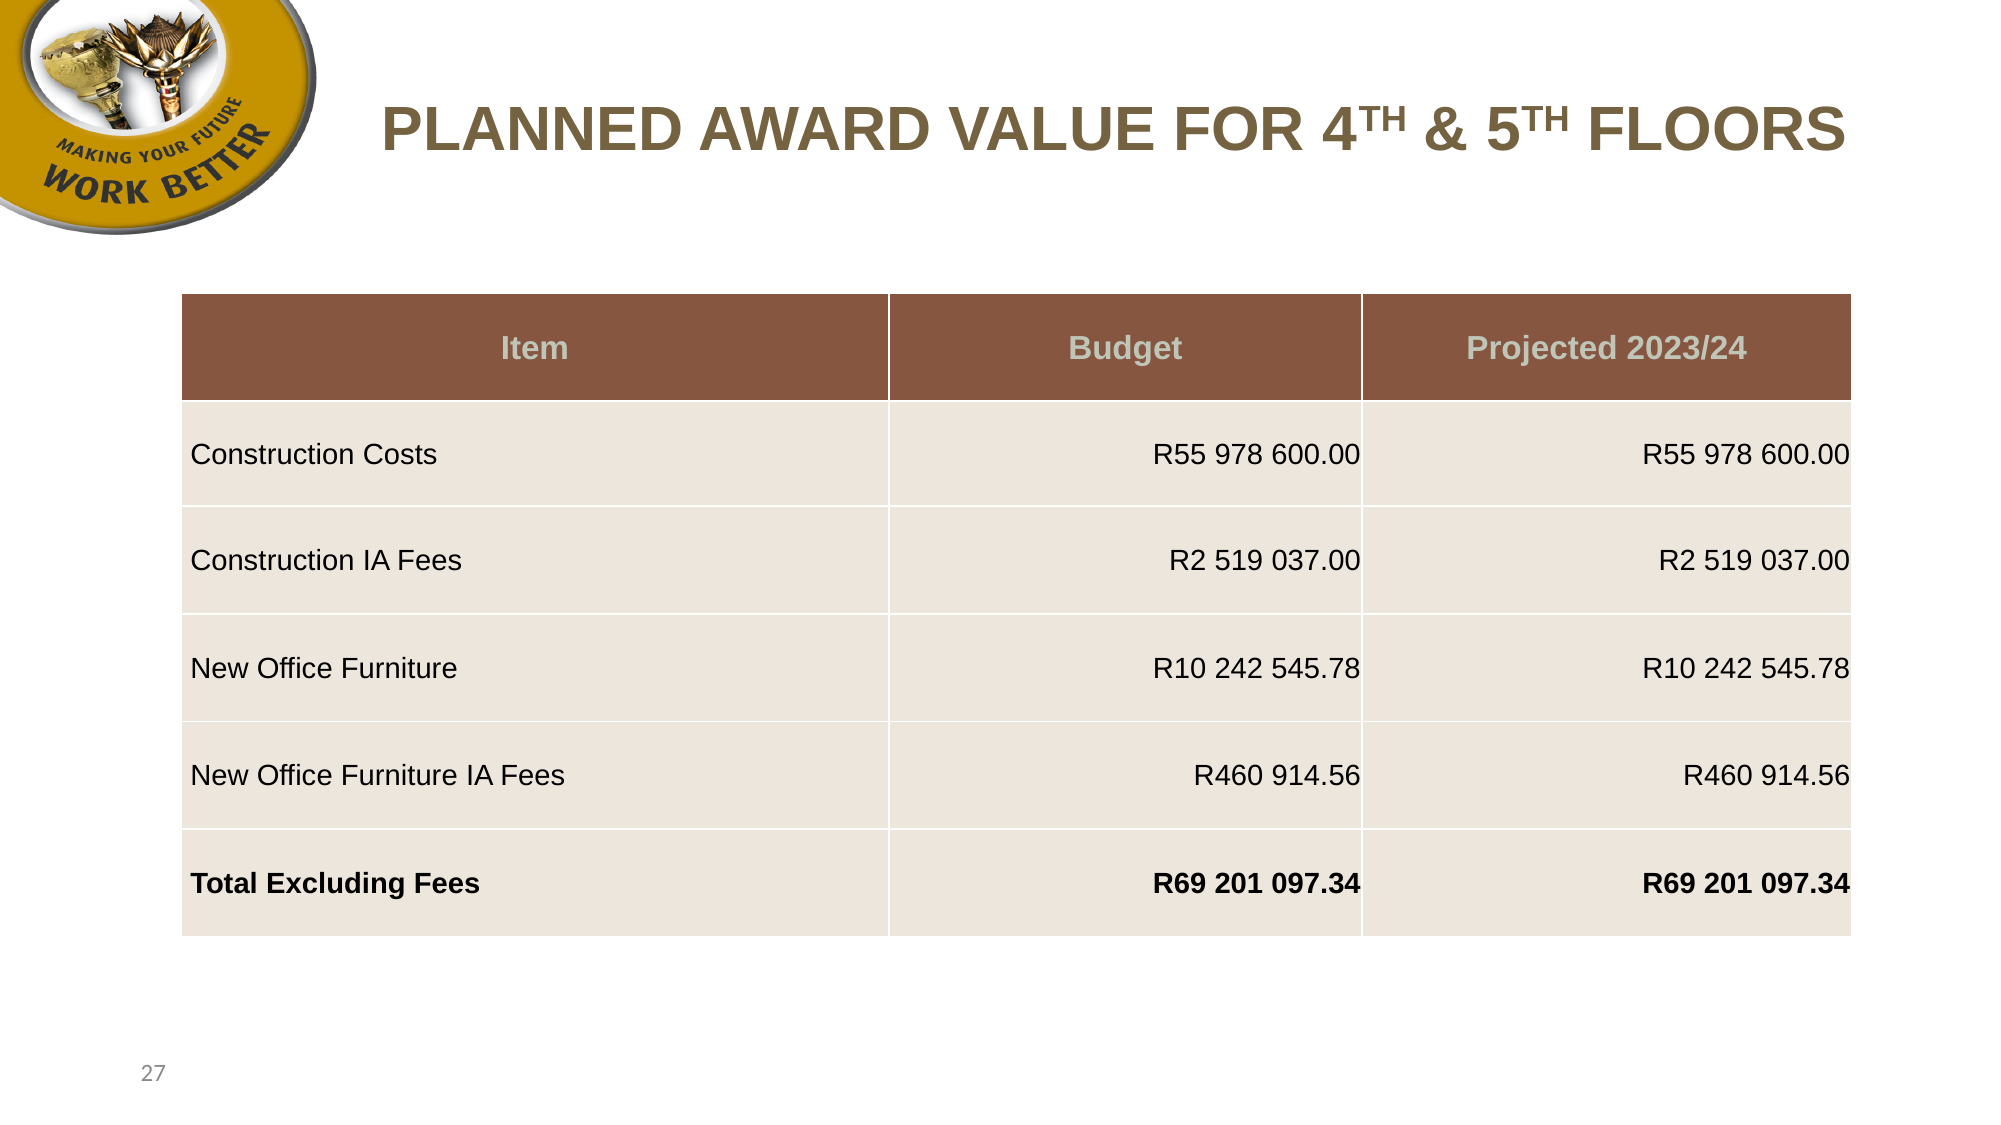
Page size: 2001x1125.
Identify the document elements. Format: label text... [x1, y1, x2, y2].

table_cell R10 242 545.78 [1363, 615, 1851, 721]
table_cell Total Excluding Fees [182, 830, 888, 936]
table_cell Construction IA Fees [182, 507, 888, 613]
table_cell R55 978 600.00 [1363, 402, 1851, 505]
slide_number 27 [0, 1041, 182, 1102]
table_cell New Office Furniture [182, 615, 888, 721]
table_header Item [182, 294, 888, 400]
table_cell R55 978 600.00 [890, 402, 1361, 505]
table_cell R10 242 545.78 [890, 615, 1361, 721]
table_cell R460 914.56 [1363, 722, 1851, 828]
table_header Projected 2023/24 [1363, 294, 1851, 400]
title PLANNED AWARD VALUE FOR 4TH & 5TH FLOORS [366, 59, 1910, 201]
table_cell Construction Costs [182, 402, 888, 505]
table_cell R460 914.56 [890, 722, 1361, 828]
table_cell R69 201 097.34 [890, 830, 1361, 936]
table_cell New Office Furniture IA Fees [182, 722, 888, 828]
table_cell R2 519 037.00 [1363, 507, 1851, 613]
table_header Budget [890, 294, 1361, 400]
picture [0, 0, 2001, 1125]
table_cell R69 201 097.34 [1363, 830, 1851, 936]
table_cell R2 519 037.00 [890, 507, 1361, 613]
